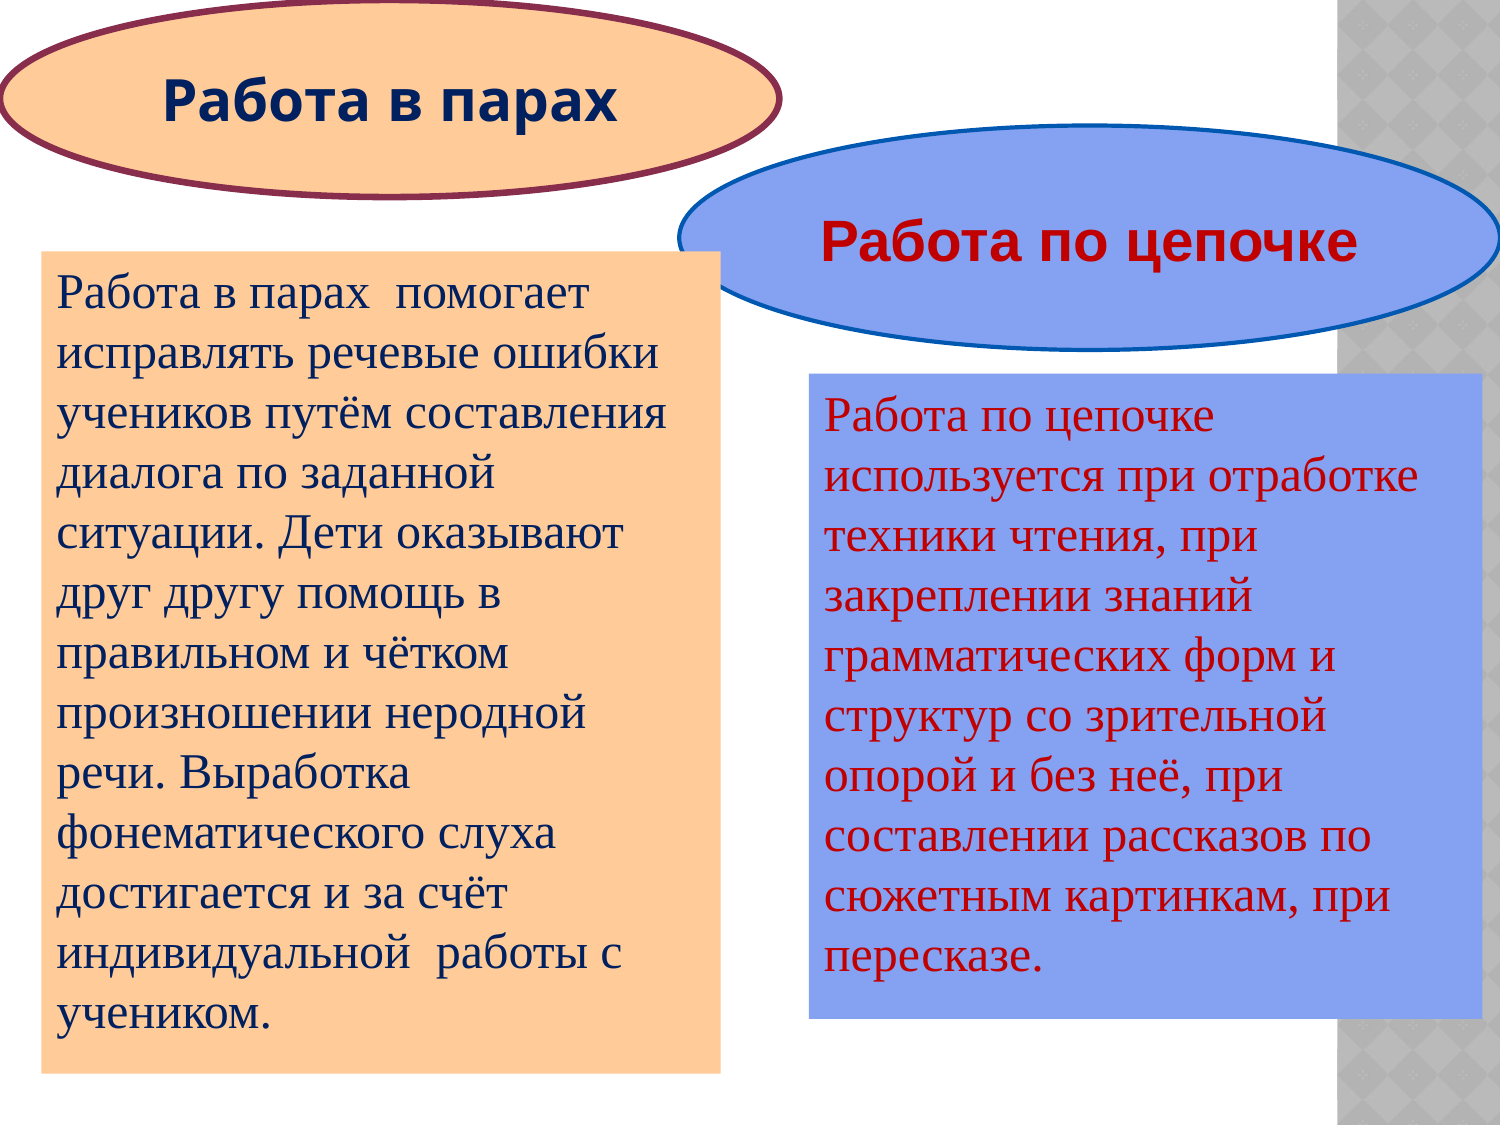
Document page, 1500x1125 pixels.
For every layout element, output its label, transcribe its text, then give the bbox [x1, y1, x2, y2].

text_box Работа в парах [0, 0, 783, 201]
text_box Работа по цепочке [679, 125, 1500, 350]
text_box Работа в парах помогает исправлять речевые ошибки учеников путём составления диалога по заданной ситуации. Дети оказывают друг другу помощь в правильном и чётком произношении неродной речи. Выработка фонематического слуха достигается и за счёт индивидуальной работы с учеником. [41, 251, 721, 1074]
text_box Работа по цепочке используется при отработке техники чтения, при закреплении знаний грамматических форм и структур со зрительной опорой и без неё, при составлении рассказов по сюжетным картинкам, при пересказе. [808, 373, 1483, 1019]
